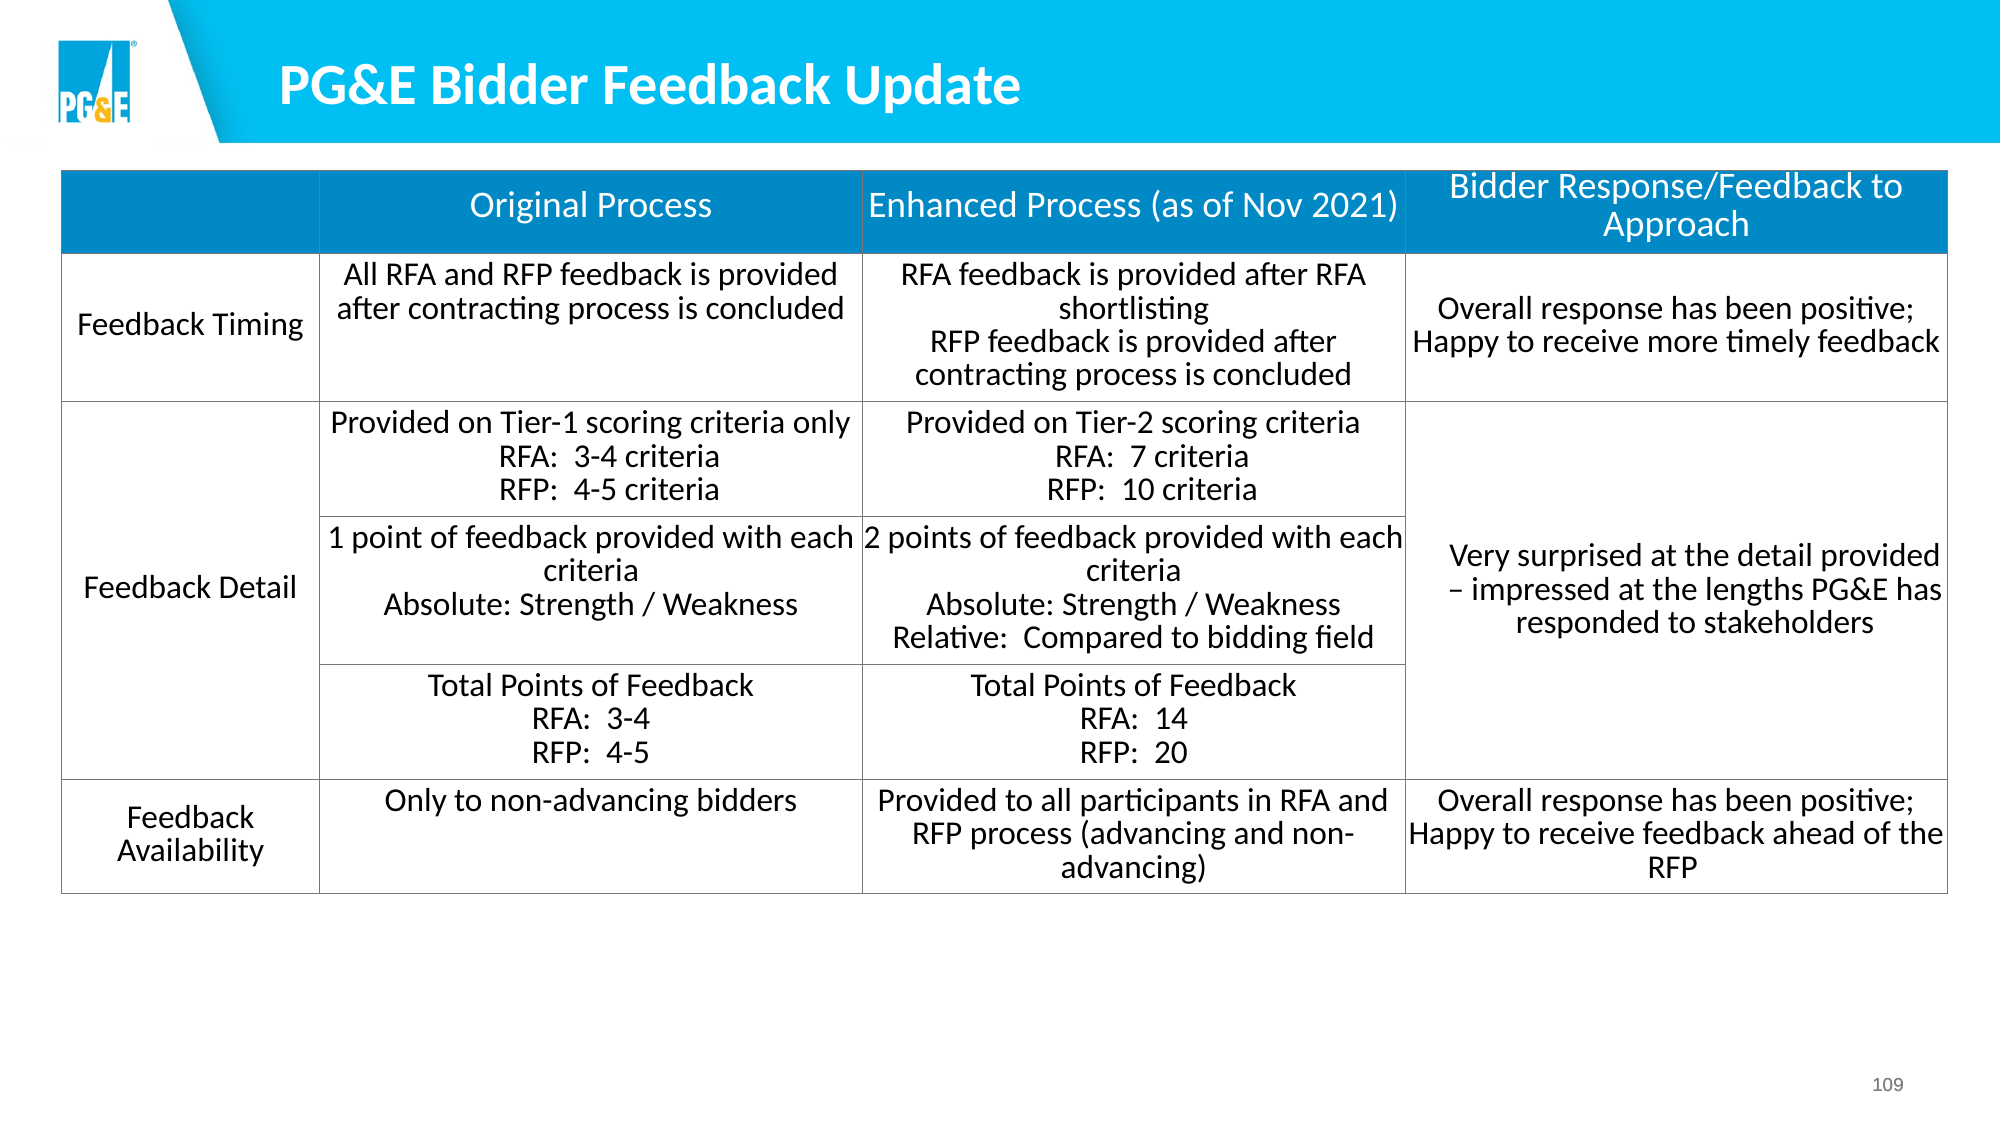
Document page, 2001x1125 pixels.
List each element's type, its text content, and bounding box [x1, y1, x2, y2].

table_cell 1 point of feedback provided with each criteria Absolute: Strength / Weakness [320, 517, 862, 664]
table_cell 2 points of feedback provided with each criteria Absolute: Strength / Weakness Relative: Compared to bidding field [863, 517, 1405, 664]
table_header [62, 171, 319, 253]
table_cell Total Points of Feedback RFA: 3-4 RFP: 4-5 [320, 665, 862, 779]
table_cell Only to non-advancing bidders [320, 780, 862, 893]
text_box [0, 0, 2000, 75]
table_cell All RFA and RFP feedback is provided after contracting process is concluded [320, 254, 862, 401]
table_header Original Process [320, 171, 862, 253]
title PG&E Bidder Feedback Update [264, 75, 1915, 142]
table_cell Provided on Tier-1 scoring criteria only RFA: 3-4 criteria RFP: 4-5 criteria [320, 402, 862, 516]
table_cell Total Points of Feedback RFA: 14 RFP: 20 [863, 665, 1405, 779]
table_cell Feedback Availability [62, 780, 319, 893]
picture [0, 75, 2000, 148]
table_cell Overall response has been positive; Happy to receive more timely feedback [1406, 254, 1947, 401]
table_cell Feedback Timing [62, 254, 319, 401]
table_cell Provided on Tier-2 scoring criteria RFA: 7 criteria RFP: 10 criteria [863, 402, 1405, 516]
table_cell RFA feedback is provided after RFA shortlisting RFP feedback is provided after contracting process is concluded [863, 254, 1405, 401]
table_cell Overall response has been positive; Happy to receive feedback ahead of the RFP [1406, 780, 1947, 893]
table_cell Very surprised at the detail provided – impressed at the lengths PG&E has responded to stakeholders​ [1406, 402, 1947, 779]
table_cell Feedback Detail [62, 402, 319, 779]
table_header Bidder Response/Feedback to Approach [1406, 171, 1947, 253]
table_header Enhanced Process (as of Nov 2021) [863, 171, 1405, 253]
table_cell Provided to all participants in RFA and RFP process (advancing and non-advancing) [863, 780, 1405, 893]
